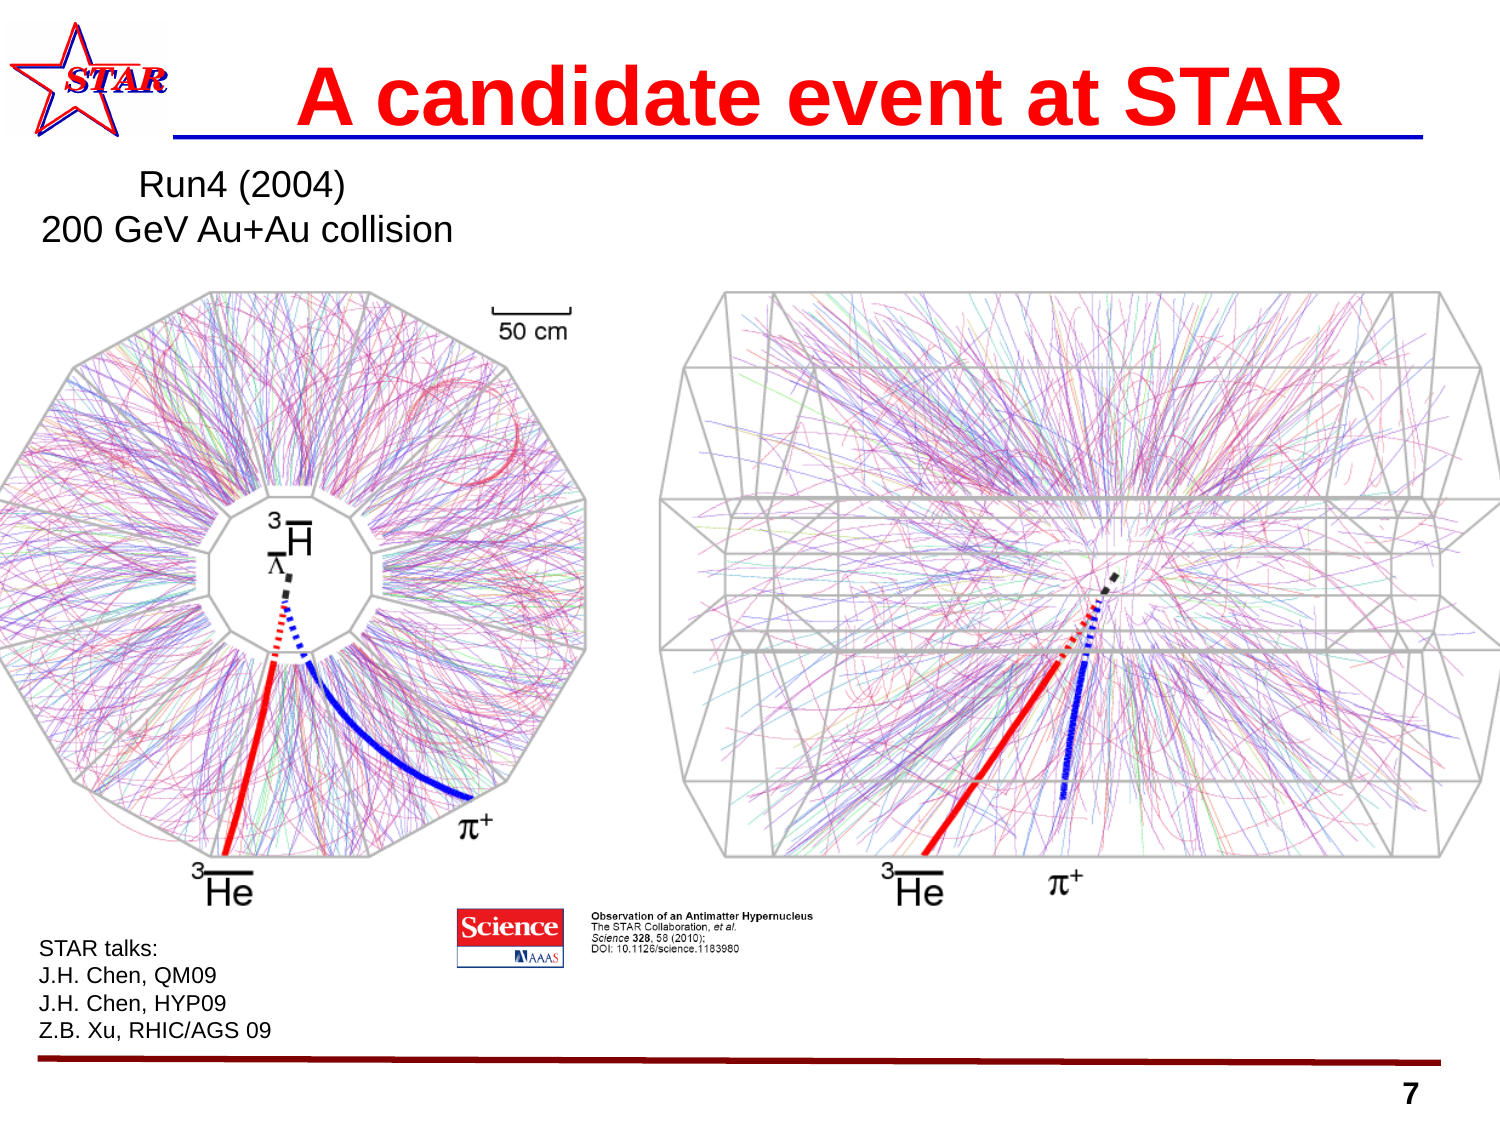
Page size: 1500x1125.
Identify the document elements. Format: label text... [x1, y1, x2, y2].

picture [445, 902, 838, 971]
text_box Run4 (2004) 200 GeV Au+Au collision [26, 152, 469, 256]
text_box STAR talks: J.H. Chen, QM09 J.H. Chen, HYP09 Z.B. Xu, RHIC/AGS 09 [24, 932, 287, 1051]
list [0, 257, 1500, 924]
picture [5, 20, 169, 138]
title A candidate event at STAR [187, 35, 1425, 164]
